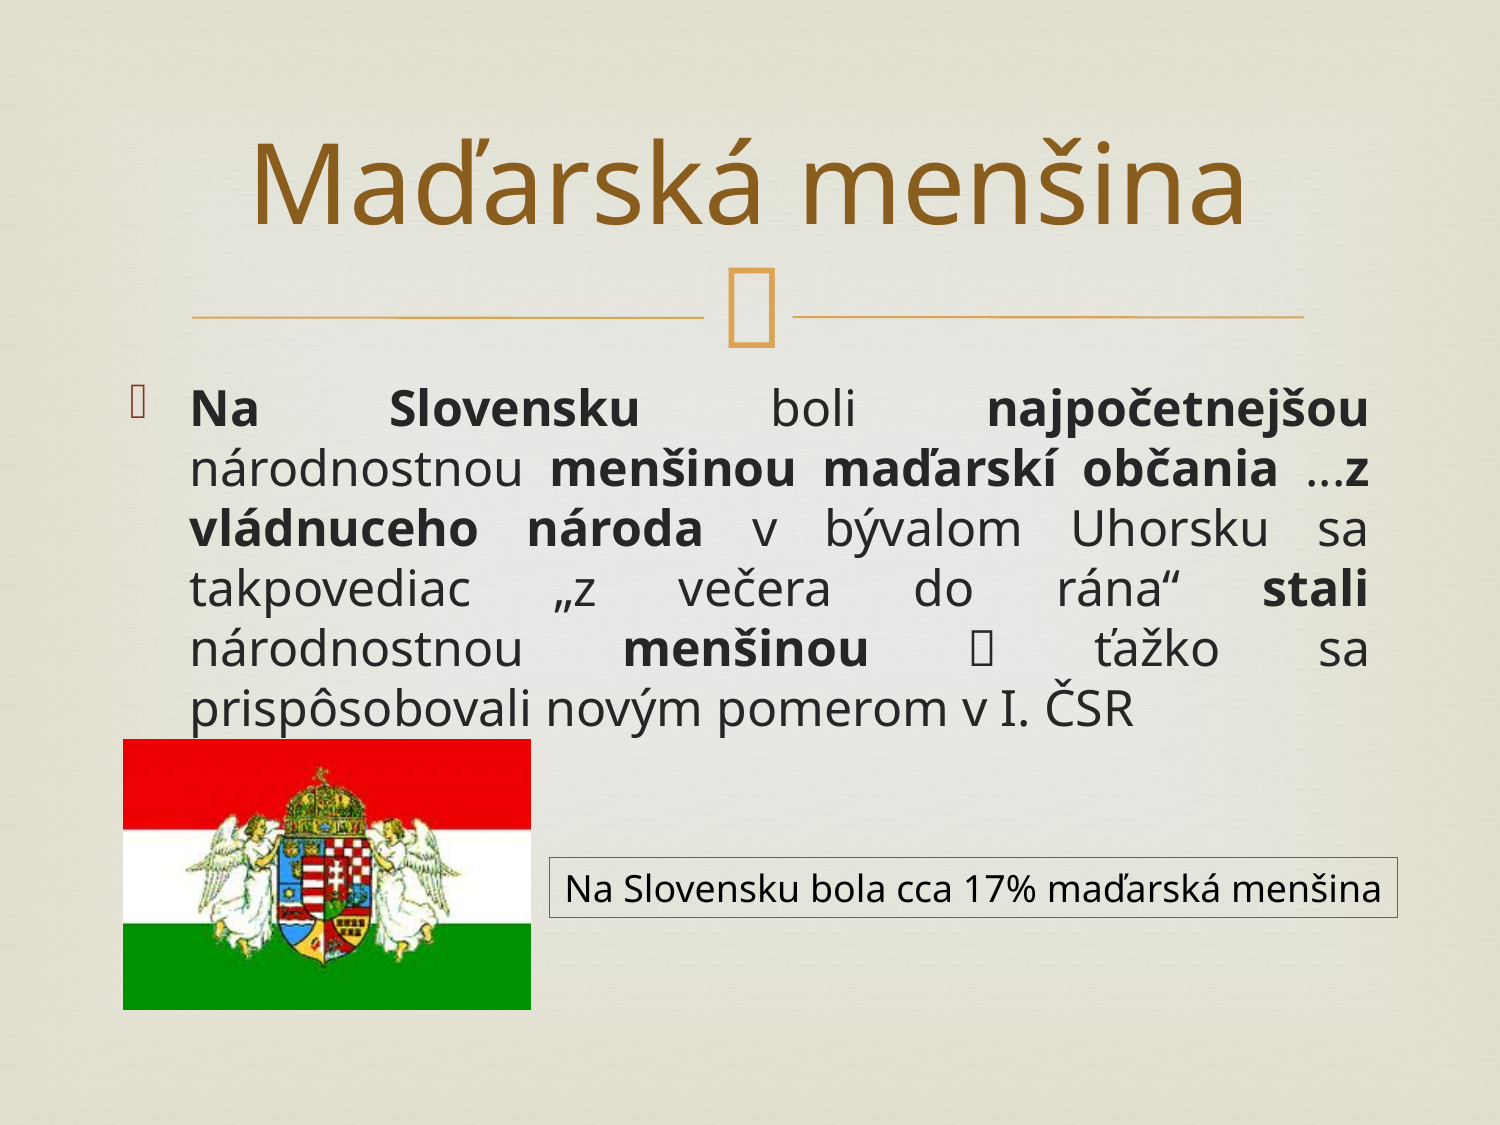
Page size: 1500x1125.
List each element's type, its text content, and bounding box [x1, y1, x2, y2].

title Maďarská menšina [112, 93, 1386, 267]
list Na Slovensku boli najpočetnejšou národnostnou menšinou maďarskí občania ...z vládnuceho národa v bývalom Uhorsku sa takpovediac „z večera do rána“ stali národnostnou menšinou  ťažko sa prispôsobovali novým pomerom v I. ČSR [114, 368, 1386, 1005]
picture [123, 739, 531, 1011]
text_box Na Slovensku bola cca 17% maďarská menšina [549, 857, 1398, 918]
